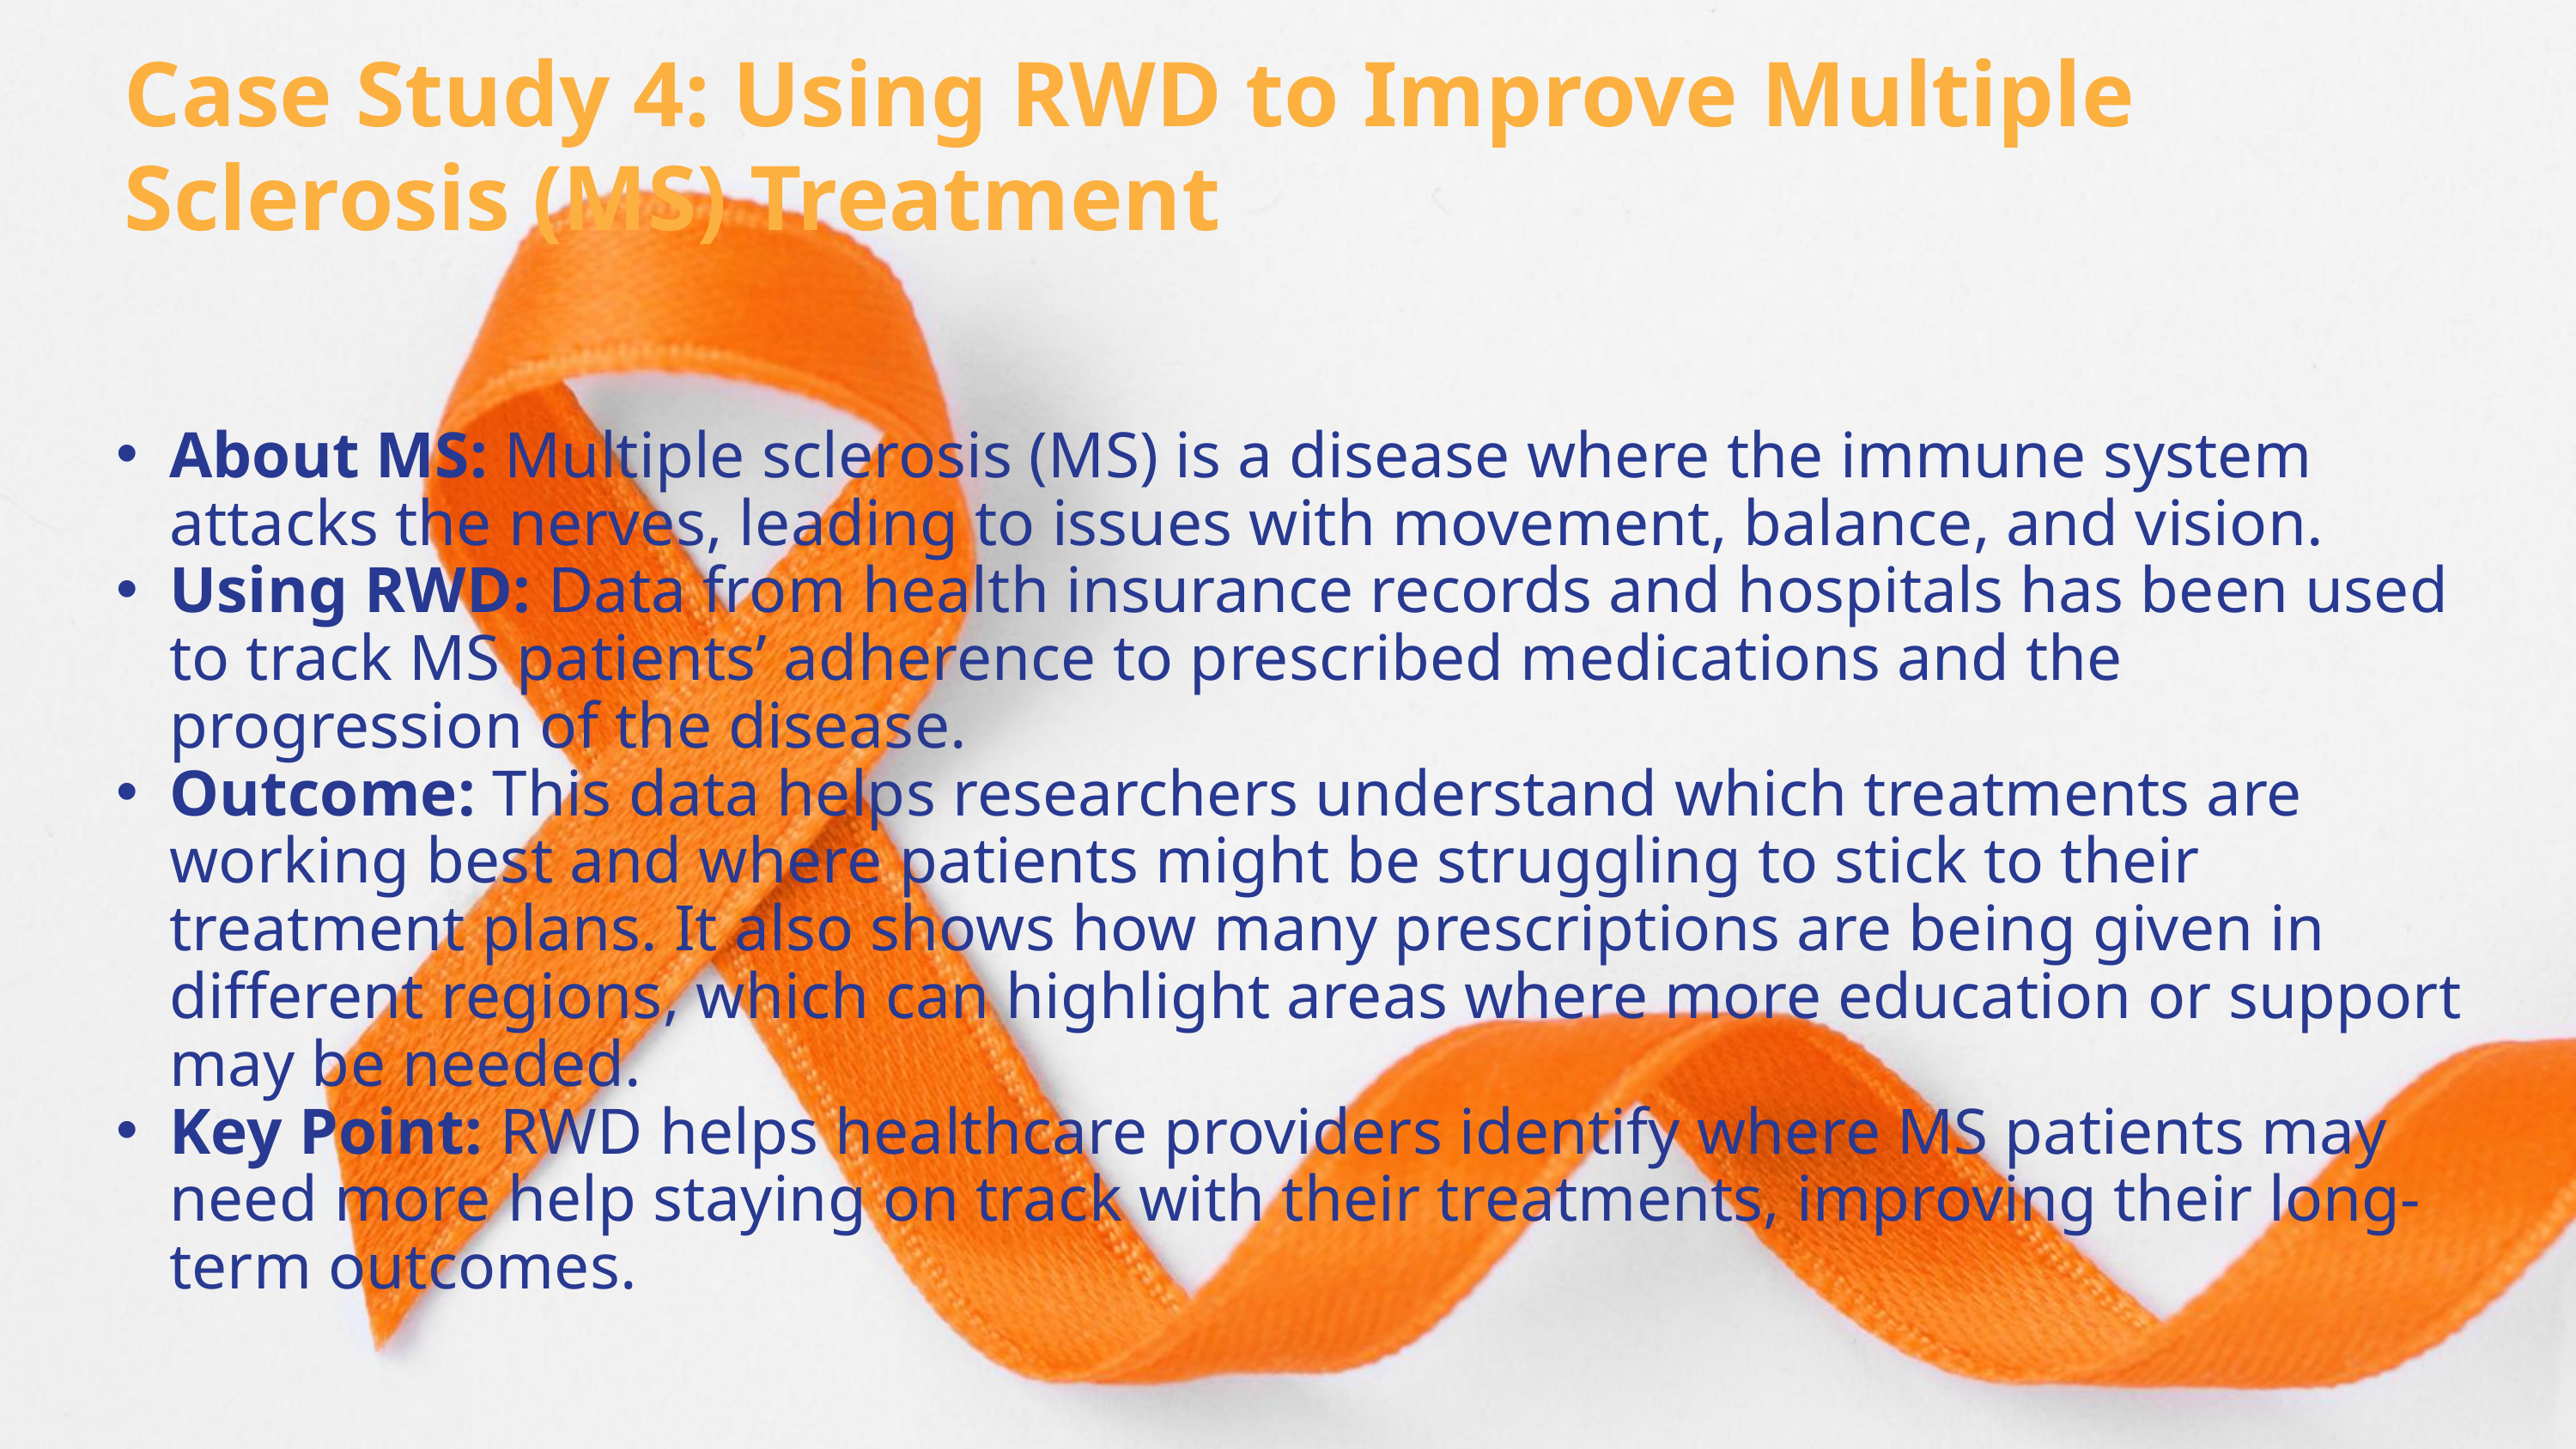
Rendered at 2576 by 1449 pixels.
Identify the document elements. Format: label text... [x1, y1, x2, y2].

text_box Case Study 4: Using RWD to Improve Multiple Sclerosis (MS) Treatment [124, 39, 2500, 353]
text_box About MS: Multiple sclerosis (MS) is a disease where the immune system attacks the nerves, leading to issues with movement, balance, and vision. Using RWD: Data from health insurance records and hospitals has been used to track MS patients’ adherence to prescribed medications and the progression of the disease. Outcome: This data helps researchers understand which treatments are working best and where patients might be struggling to stick to their treatment plans. It also shows how many prescriptions are being given in different regions, which can highlight areas where more education or support may be needed. Key Point: RWD helps healthcare providers identify where MS patients may need more help staying on track with their treatments, improving their long-term outcomes. [63, 422, 2479, 1370]
text_box [0, 0, 2576, 1449]
